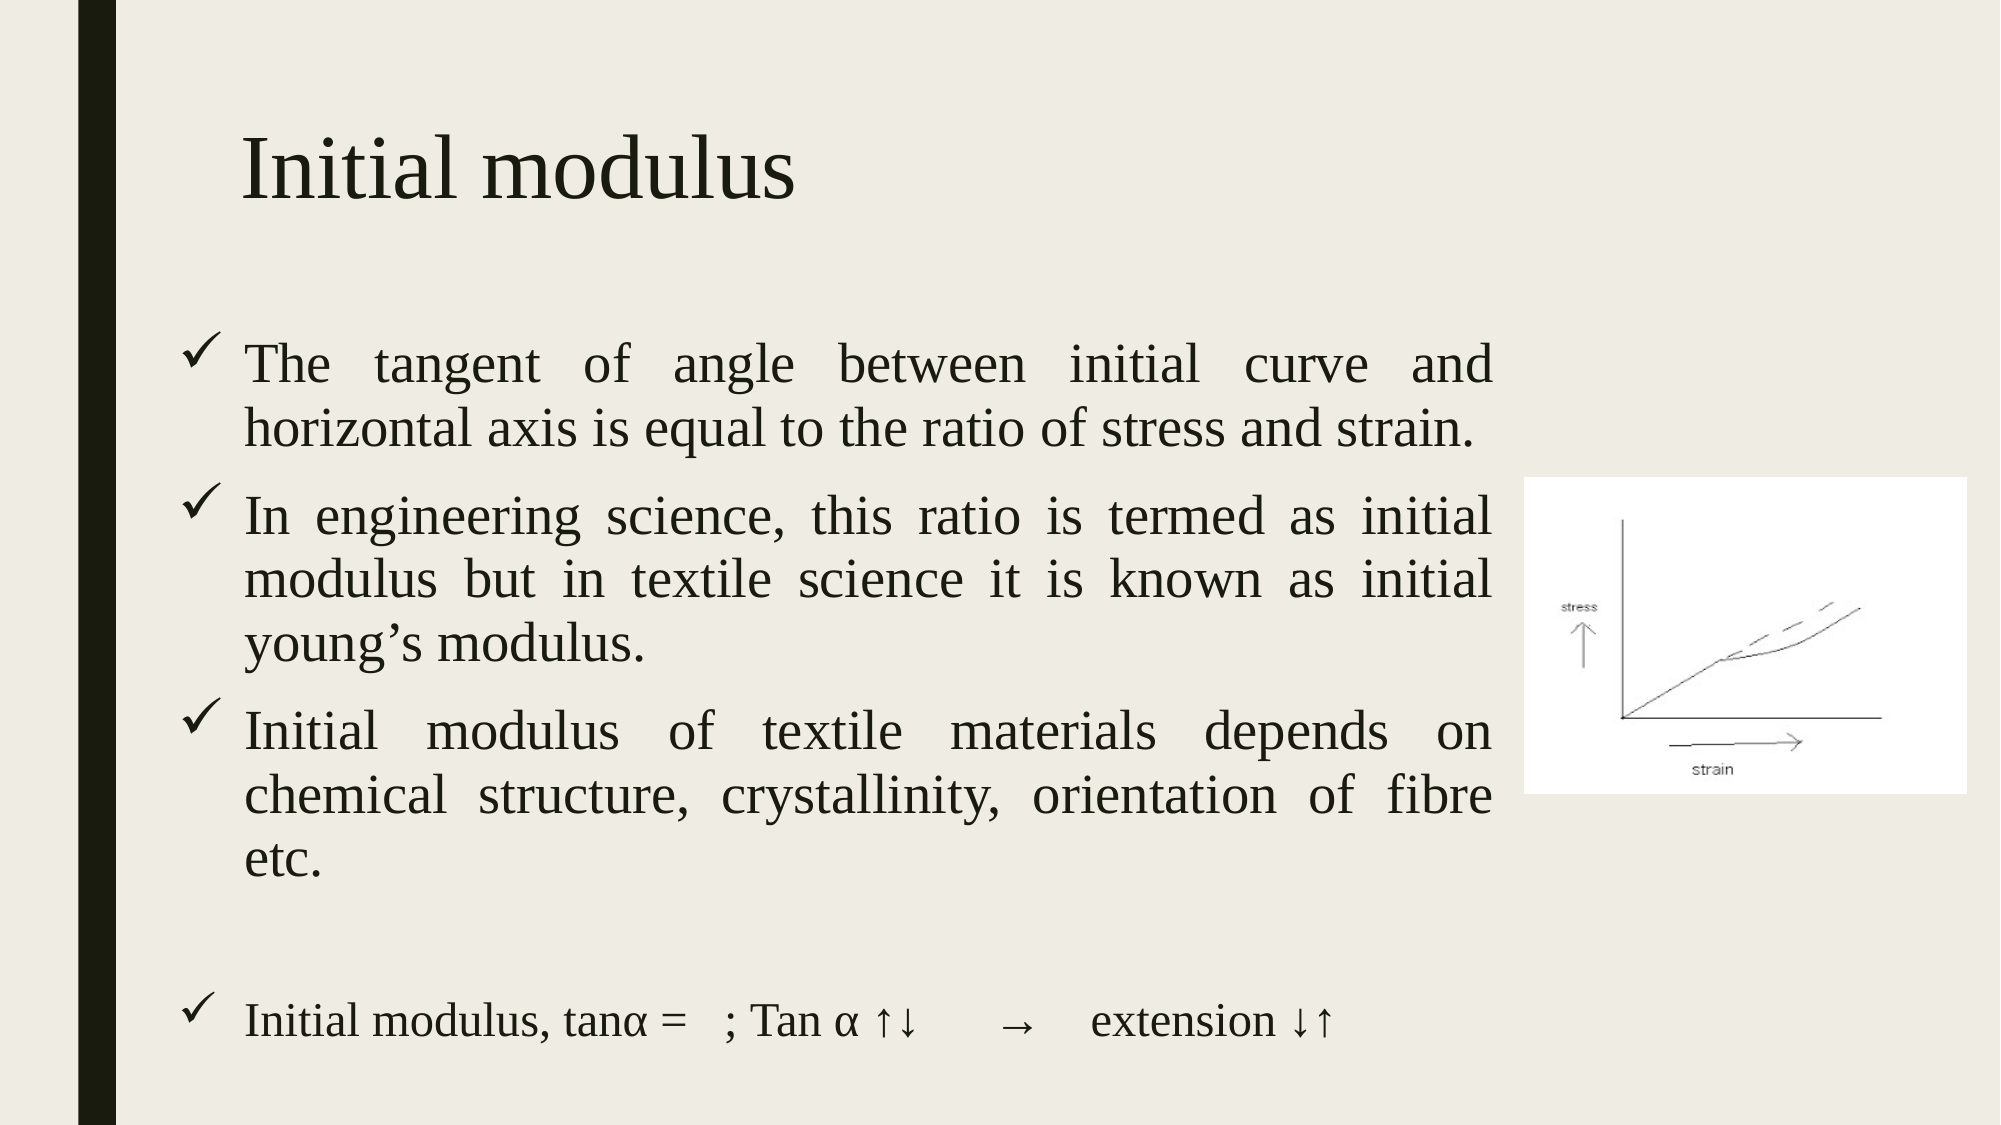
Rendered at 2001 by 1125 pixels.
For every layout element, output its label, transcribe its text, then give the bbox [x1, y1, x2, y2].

title Initial modulus [225, 112, 1800, 357]
picture [1524, 477, 1967, 794]
